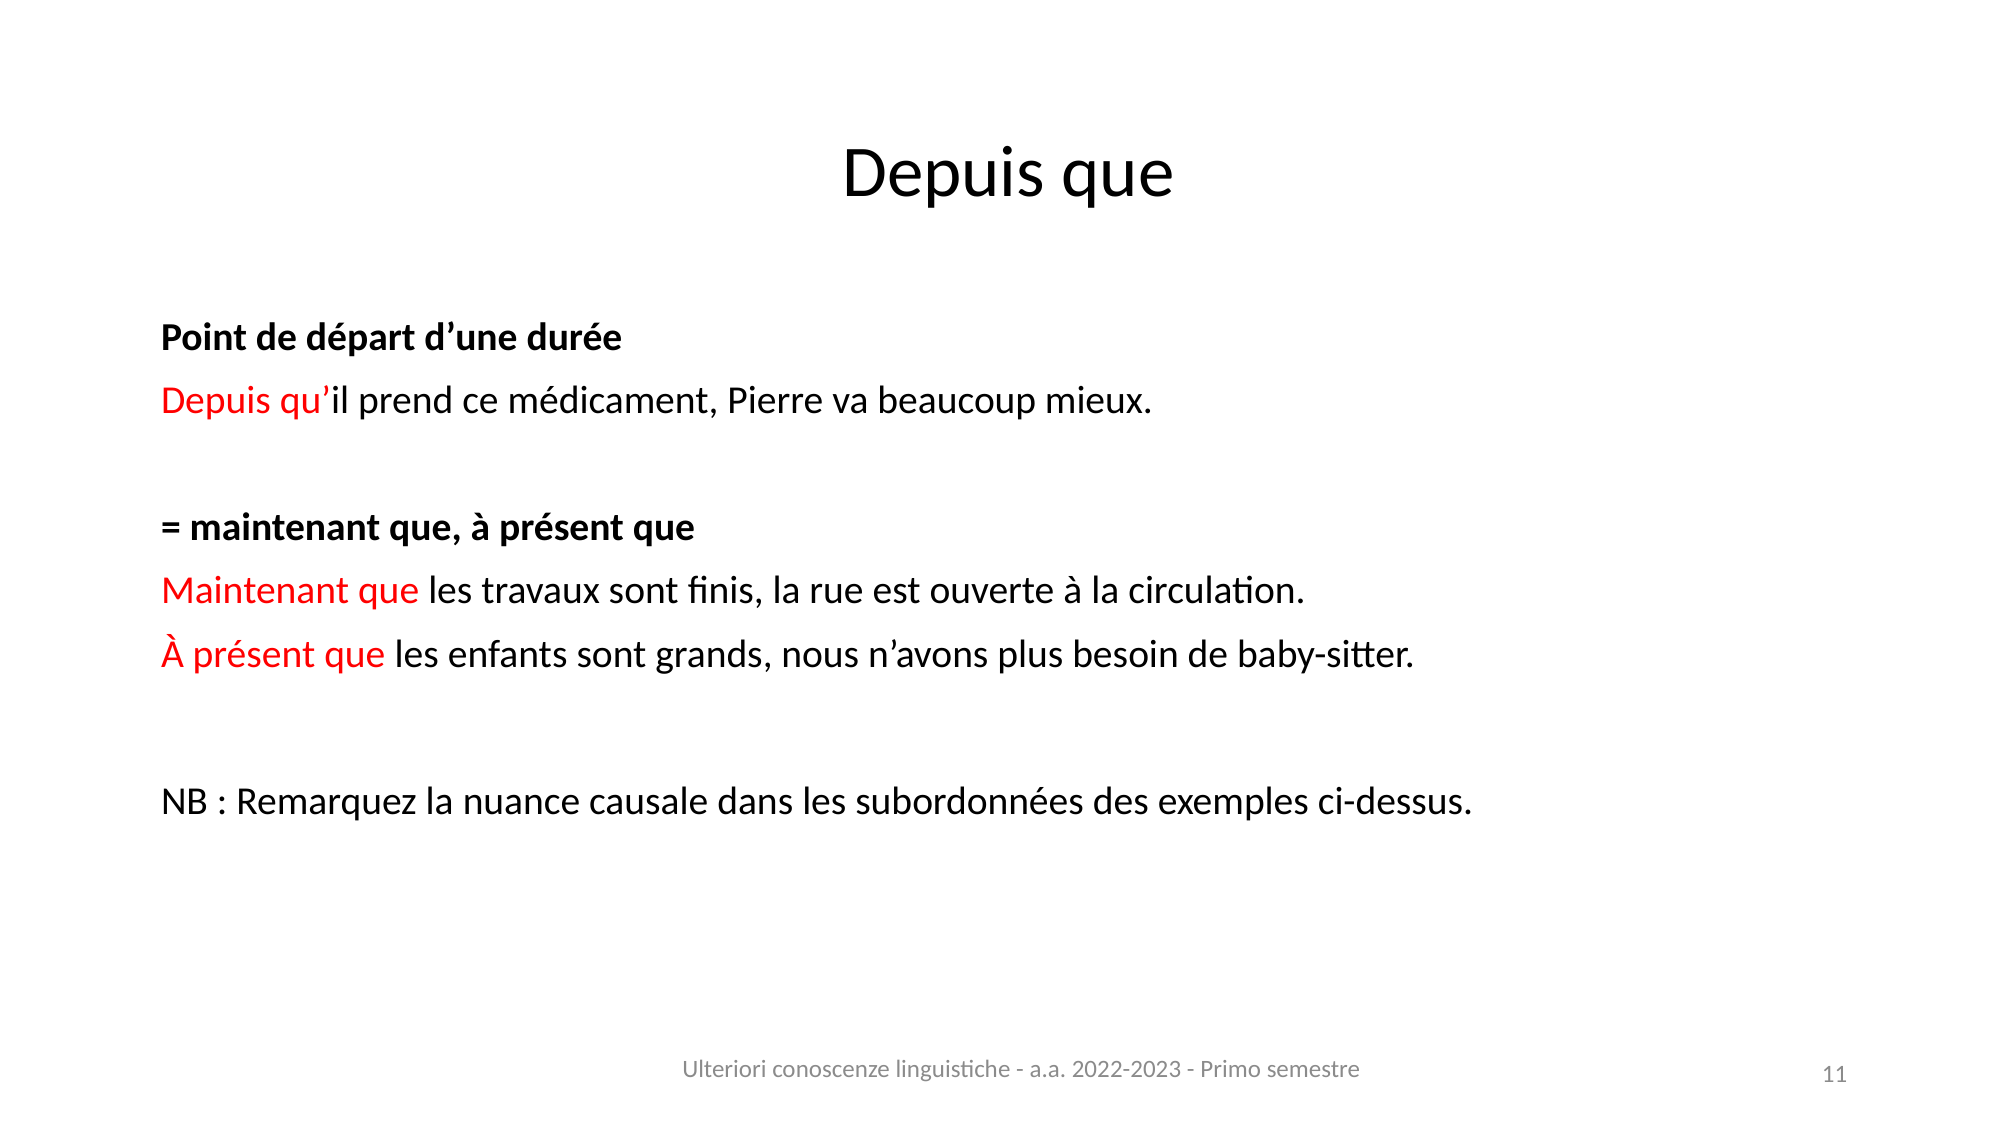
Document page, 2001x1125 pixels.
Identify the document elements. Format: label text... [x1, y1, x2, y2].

slide_number 11 [1412, 1042, 1863, 1103]
footer Ulteriori conoscenze linguistiche - a.a. 2022-2023 - Primo semestre [662, 1042, 1382, 1093]
list Depuis que Point de départ d’une durée Depuis qu’il prend ce médicament, Pierre va beaucoup mieux. = maintenant que, à présent que Maintenant que les travaux sont finis, la rue est ouverte à la circulation. À présent que les enfants sont grands, nous n’avons plus besoin de baby-sitter. NB : Remarquez la nuance causale dans les subordonnées des exemples ci-dessus. [145, 125, 1871, 944]
